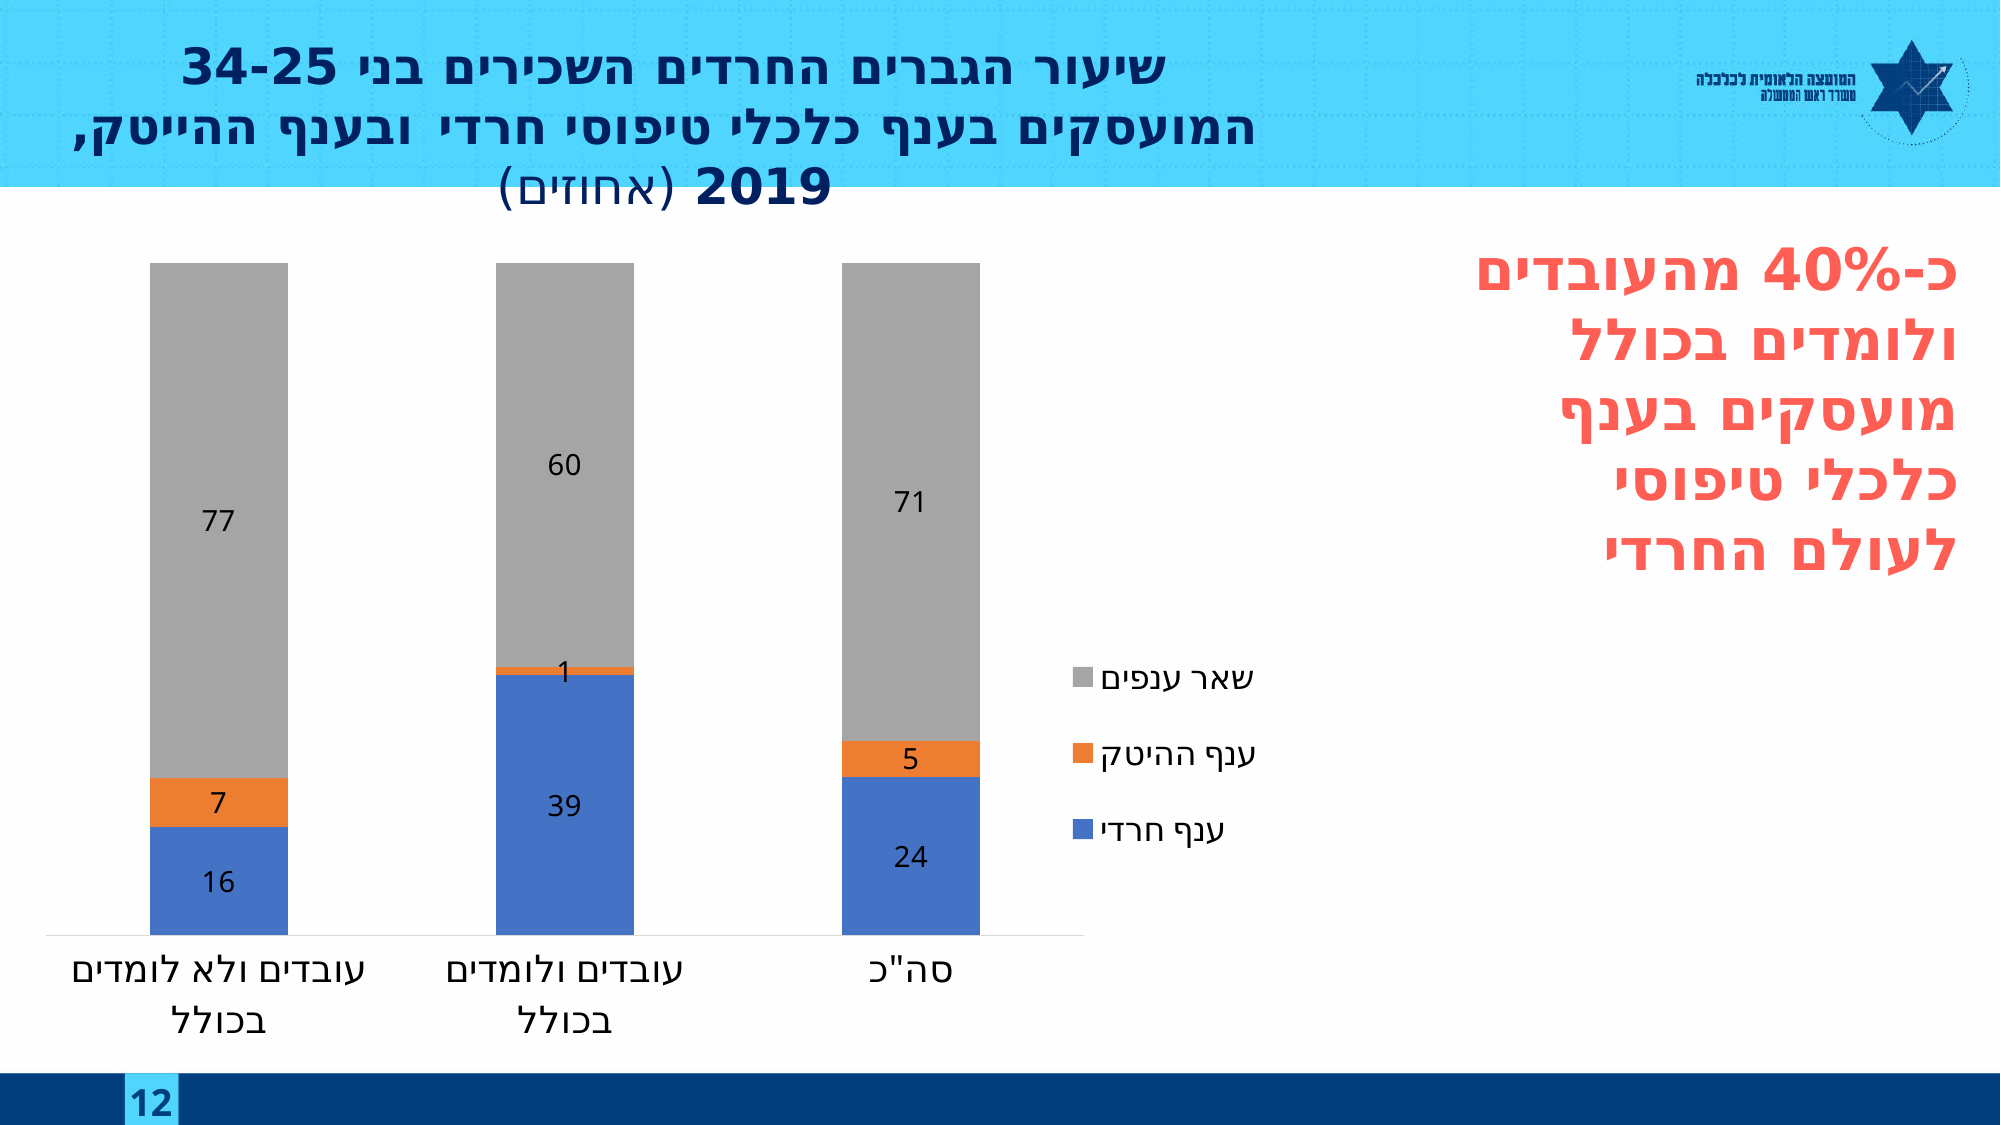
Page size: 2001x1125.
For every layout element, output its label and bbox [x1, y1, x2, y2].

chart [25, 201, 1302, 1072]
picture [0, 0, 2000, 1125]
